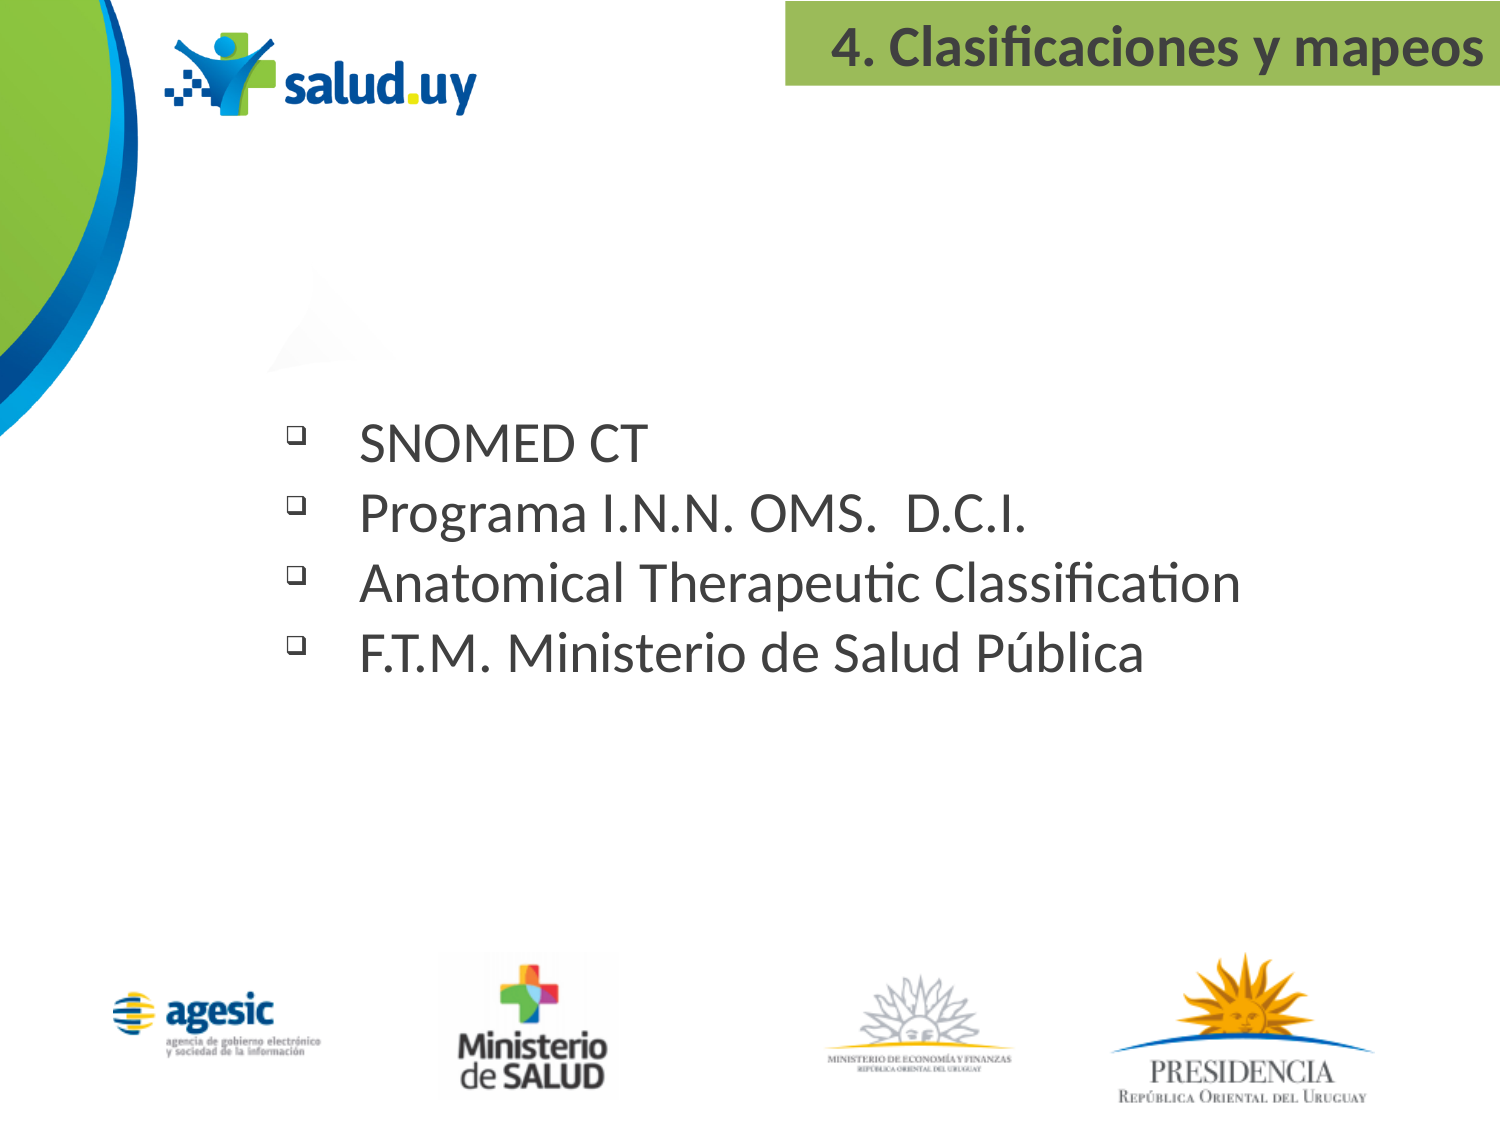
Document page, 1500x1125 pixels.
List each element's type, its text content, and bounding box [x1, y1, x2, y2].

picture [0, 0, 491, 445]
list SNOMED CT Programa I.N.N. OMS. D.C.I. Anatomical Therapeutic Classification F.T.M. Ministerio de Salud Pública [53, 397, 1356, 752]
text_box 4. Clasificaciones y mapeos [785, 1, 1500, 86]
picture [113, 952, 1375, 1106]
